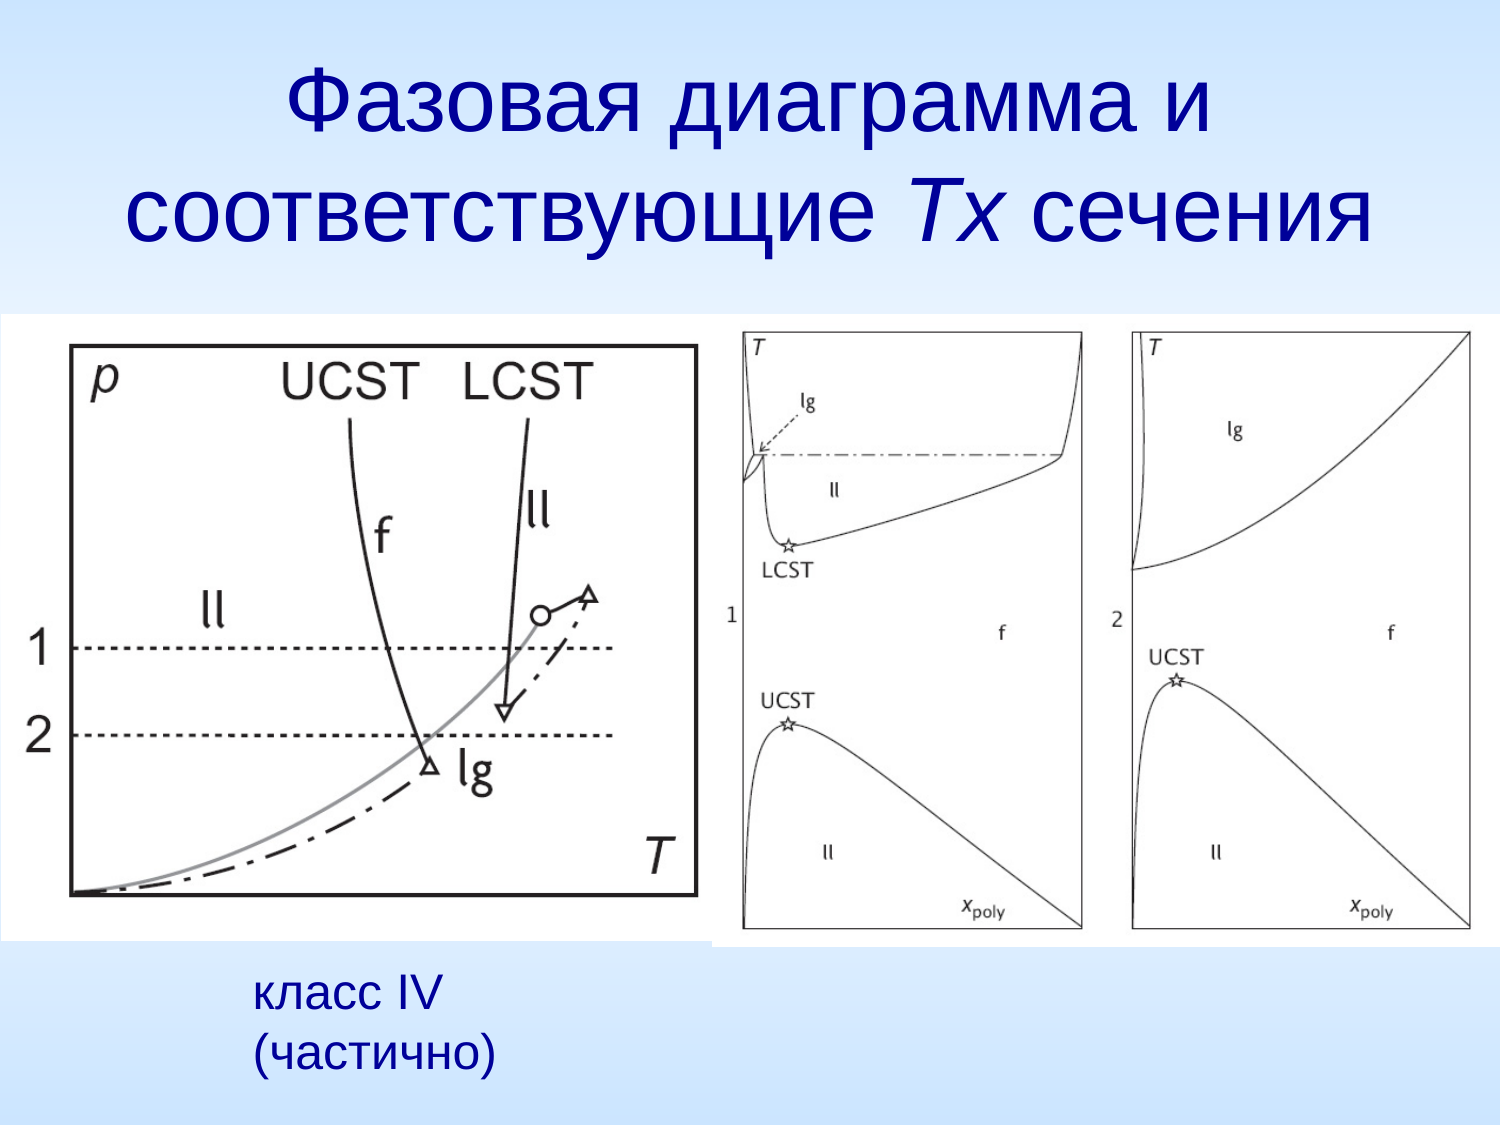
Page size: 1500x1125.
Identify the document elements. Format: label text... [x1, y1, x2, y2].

text_box класс IV (частично) [237, 952, 513, 1087]
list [1, 314, 710, 941]
title Фазовая диаграмма и соответствующие Tx сечения [41, 56, 1459, 244]
picture [712, 314, 1500, 947]
